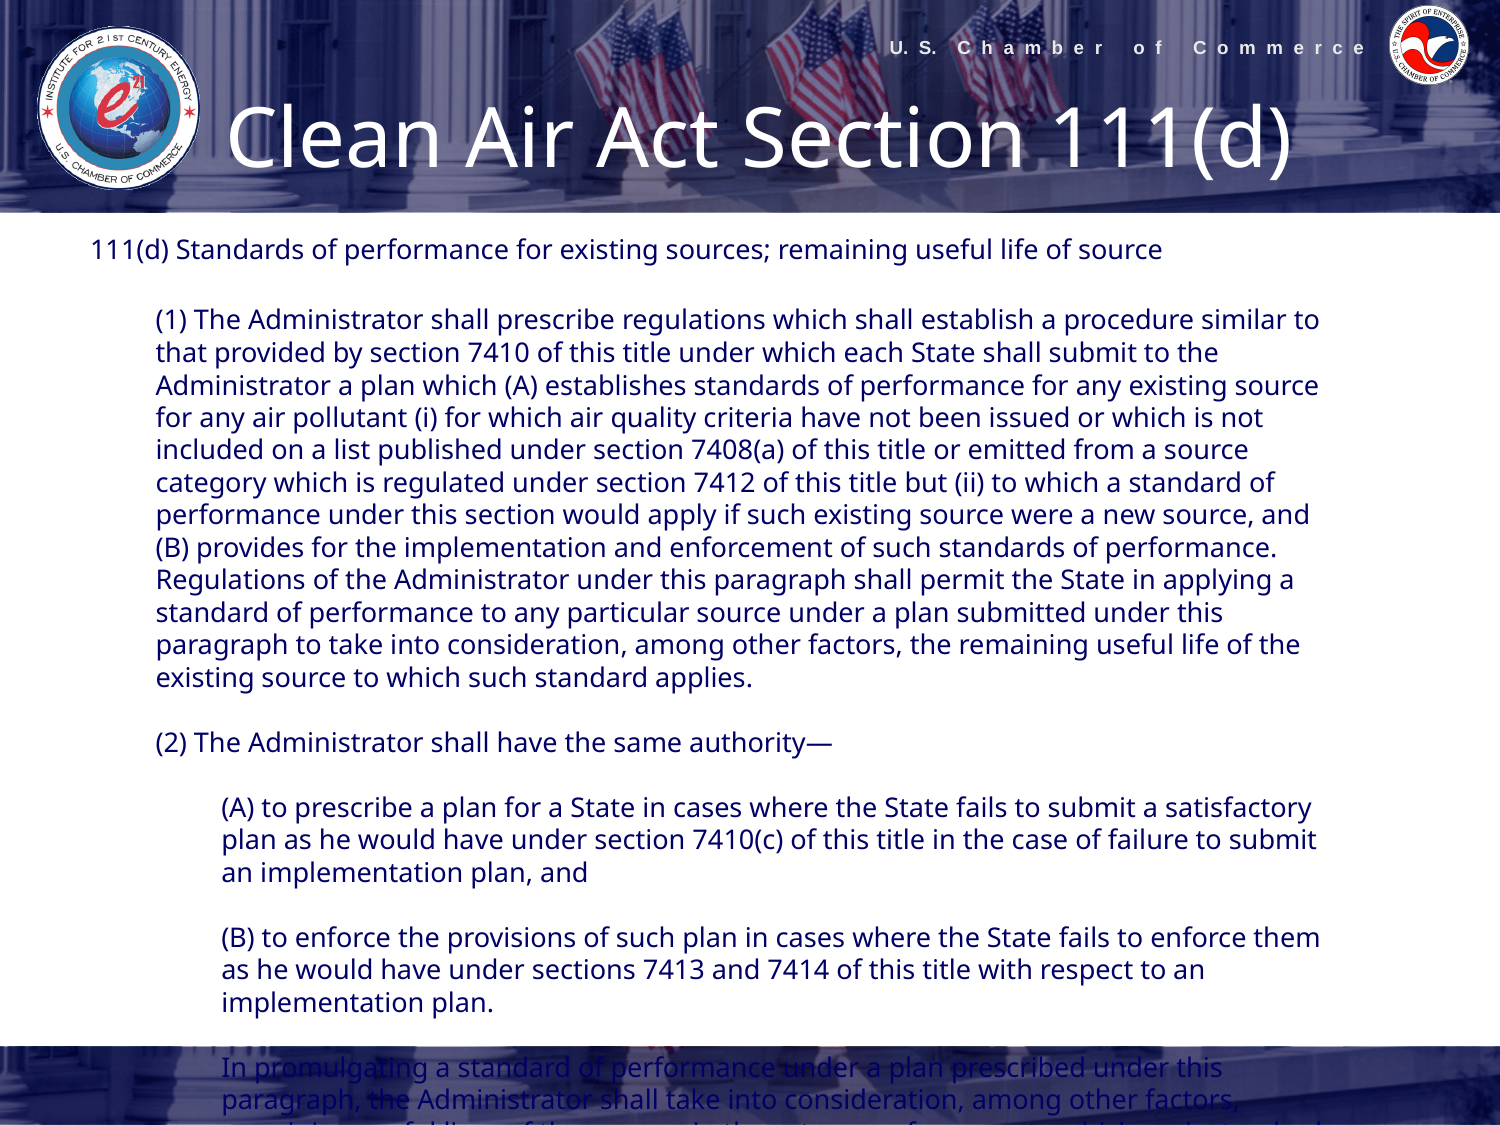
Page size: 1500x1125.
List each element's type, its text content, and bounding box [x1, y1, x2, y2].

list 111(d) Standards of performance for existing sources; remaining useful life of source (1) The Administrator shall prescribe regulations which shall establish a procedure similar to that provided by section 7410 of this title under which each State shall submit to the Administrator a plan which (A) establishes standards of performance for any existing source for any air pollutant (i) for which air quality criteria have not been issued or which is not included on a list published under section 7408(a) of this title or emitted from a source category which is regulated under section 7412 of this title but (ii) to which a standard of performance under this section would apply if such existing source were a new source, and (B) provides for the implementation and enforcement of such standards of performance. Regulations of the Administrator under this paragraph shall permit the State in applying a standard of performance to any particular source under a plan submitted under this paragraph to take into consideration, among other factors, the remaining useful life of the existing source to which such standard applies. (2) The Administrator shall have the same authority— (A) to prescribe a plan for a State in cases where the State fails to submit a satisfactory plan as he would have under section 7410(c) of this title in the case of failure to submit an implementation plan, and (B) to enforce the provisions of such plan in cases where the State fails to enforce them as he would have under sections 7413 and 7414 of this title with respect to an implementation plan. In promulgating a standard of performance under a plan prescribed under this paragraph, the Administrator shall take into consideration, among other factors, remaining useful lives of the sources in the category of sources to which such standard applies. [74, 224, 1338, 988]
picture [1387, 3, 1471, 87]
picture [37, 26, 200, 190]
title Clean Air Act Section 111(d) [224, 62, 1326, 206]
